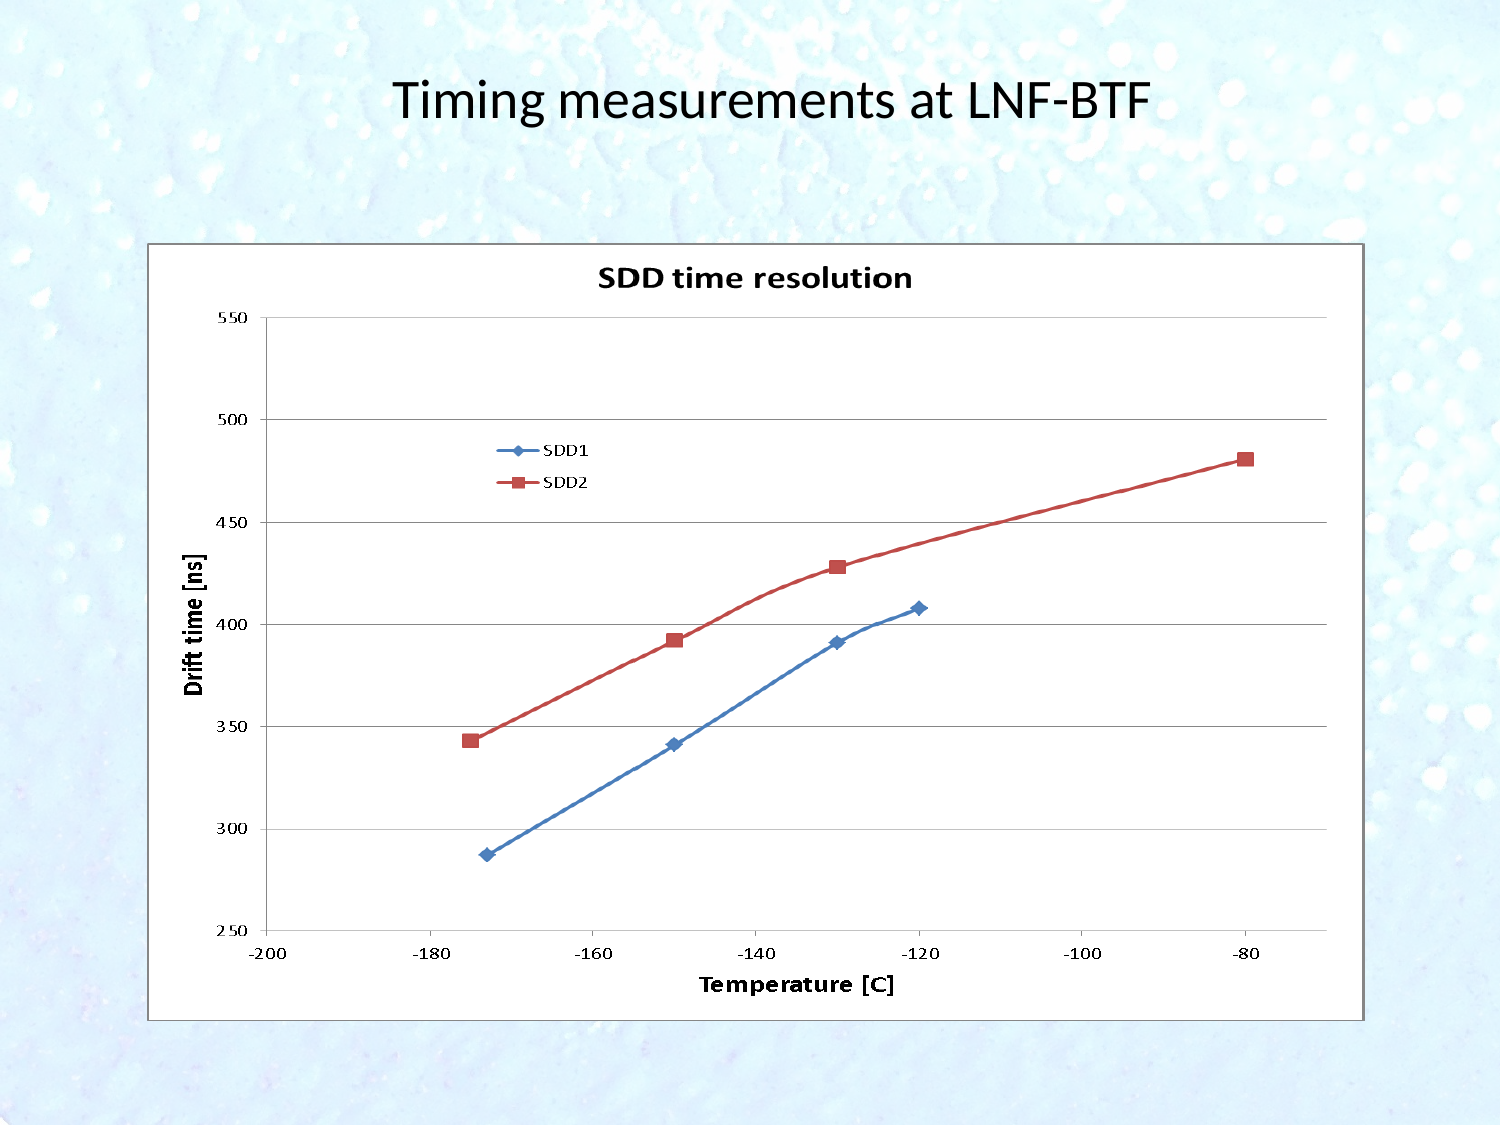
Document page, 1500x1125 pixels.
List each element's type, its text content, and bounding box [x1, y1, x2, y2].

title Timing measurements at LNF-BTF [135, 54, 1411, 139]
picture [147, 243, 1365, 1021]
